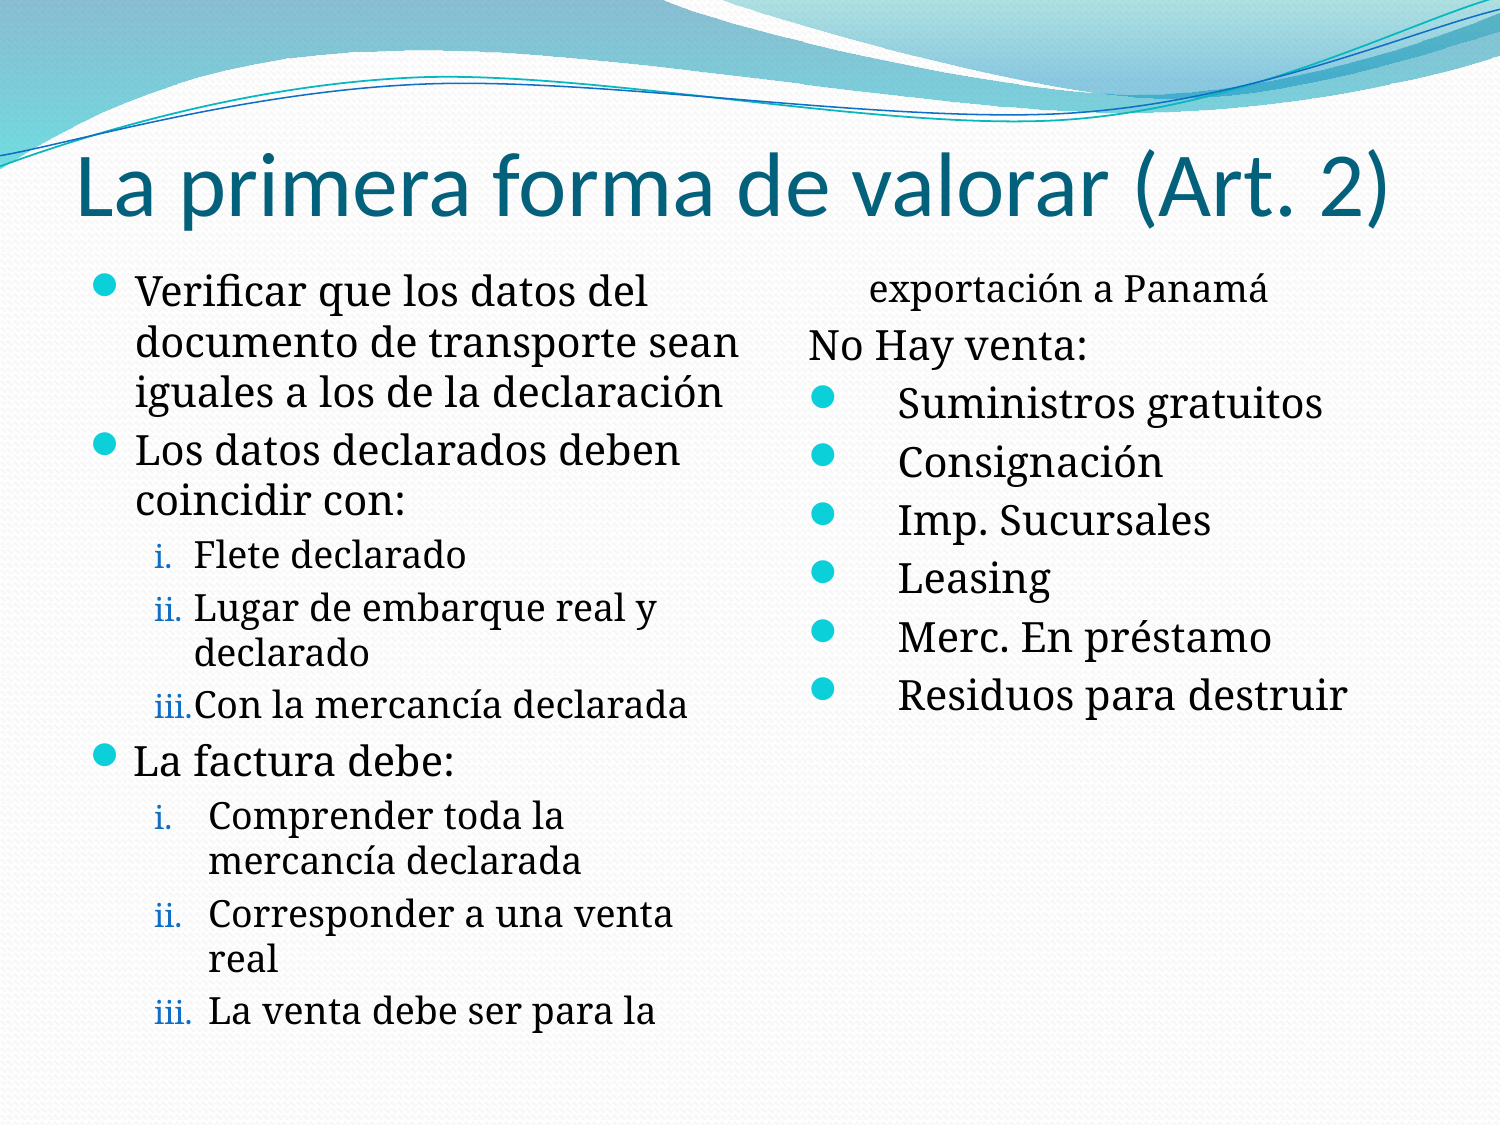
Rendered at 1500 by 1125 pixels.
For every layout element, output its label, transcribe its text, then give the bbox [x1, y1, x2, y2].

title La primera forma de valorar (Art. 2) [75, 115, 1425, 235]
list Verificar que los datos del documento de transporte sean iguales a los de la declaración Los datos declarados deben coincidir con: Flete declarado Lugar de embarque real y declarado Con la mercancía declarada La factura debe: Comprender toda la mercancía declarada Corresponder a una venta real La venta debe ser para la exportación a Panamá No Hay venta: Suministros gratuitos Consignación Imp. Sucursales Leasing Merc. En préstamo Residuos para destruir [75, 257, 1425, 1079]
